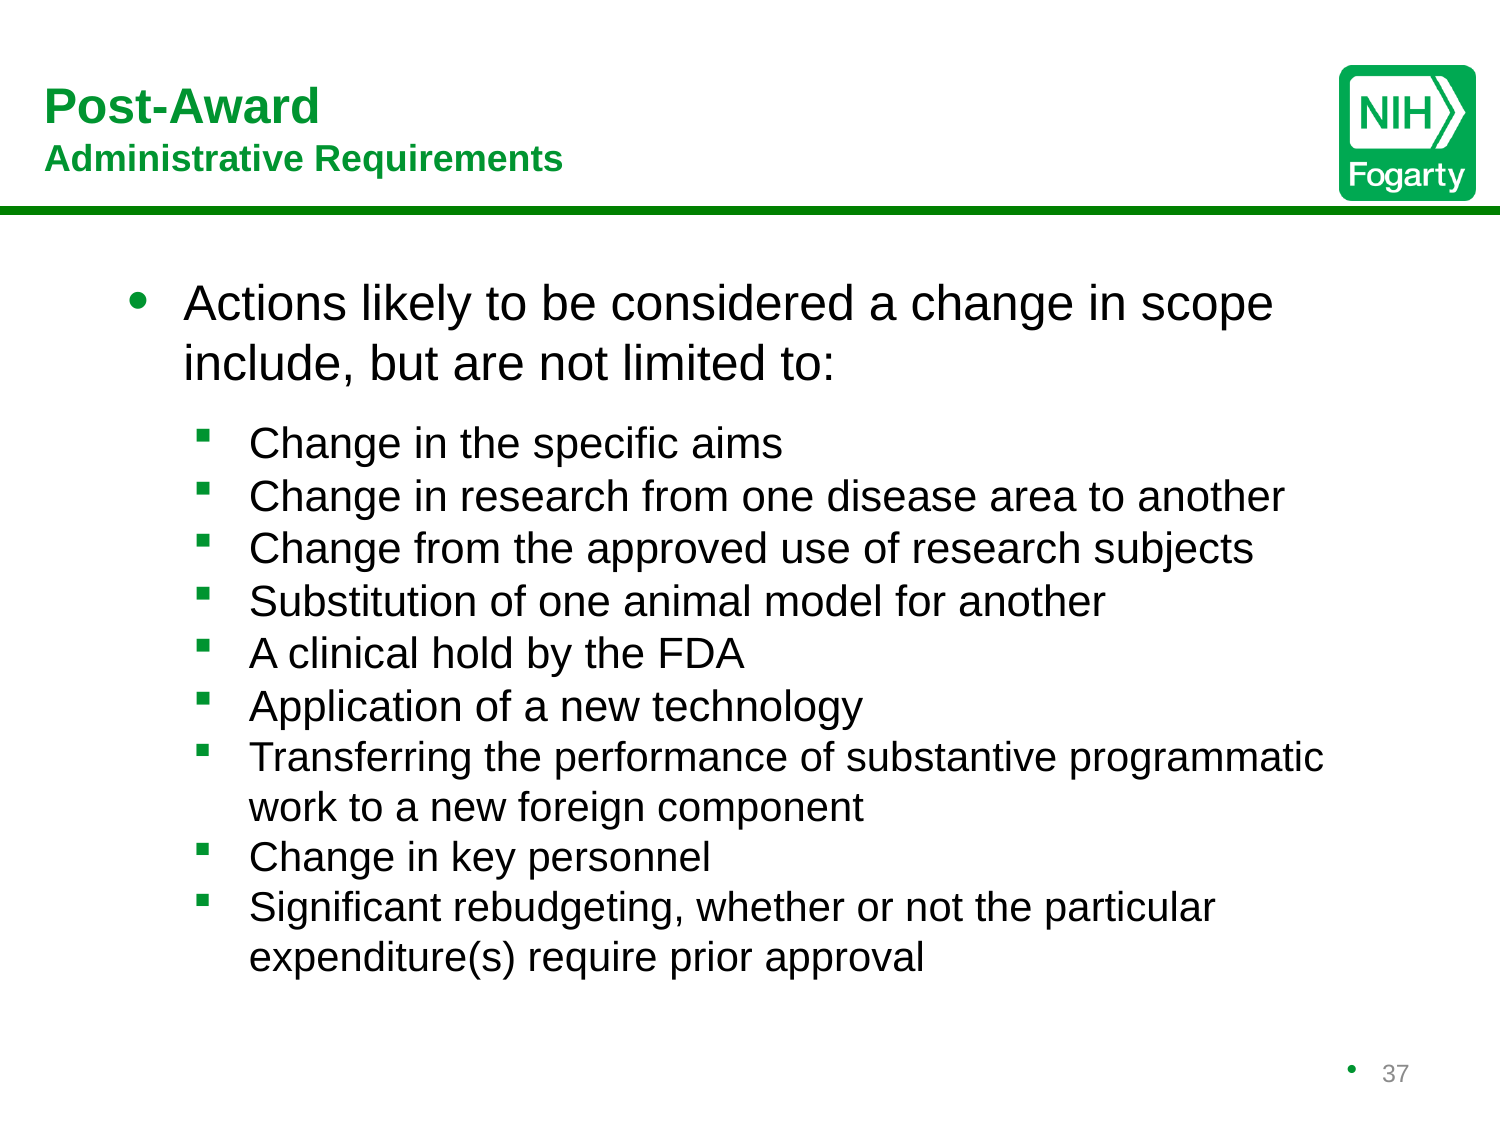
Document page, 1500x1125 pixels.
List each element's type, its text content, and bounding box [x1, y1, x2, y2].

title Post-Award Administrative Requirements [28, 45, 1479, 207]
slide_number 37 [1074, 1042, 1425, 1103]
list Actions likely to be considered a change in scope include, but are not limited to: Change in the specific aims Change in research from one disease area to another Change from the approved use of research subjects Substitution of one animal model for another A clinical hold by the FDA Application of a new technology Transferring the performance of substantive programmatic work to a new foreign component Change in key personnel Significant rebudgeting, whether or not the particular expenditure(s) require prior approval [112, 262, 1388, 1005]
picture [1339, 64, 1476, 201]
